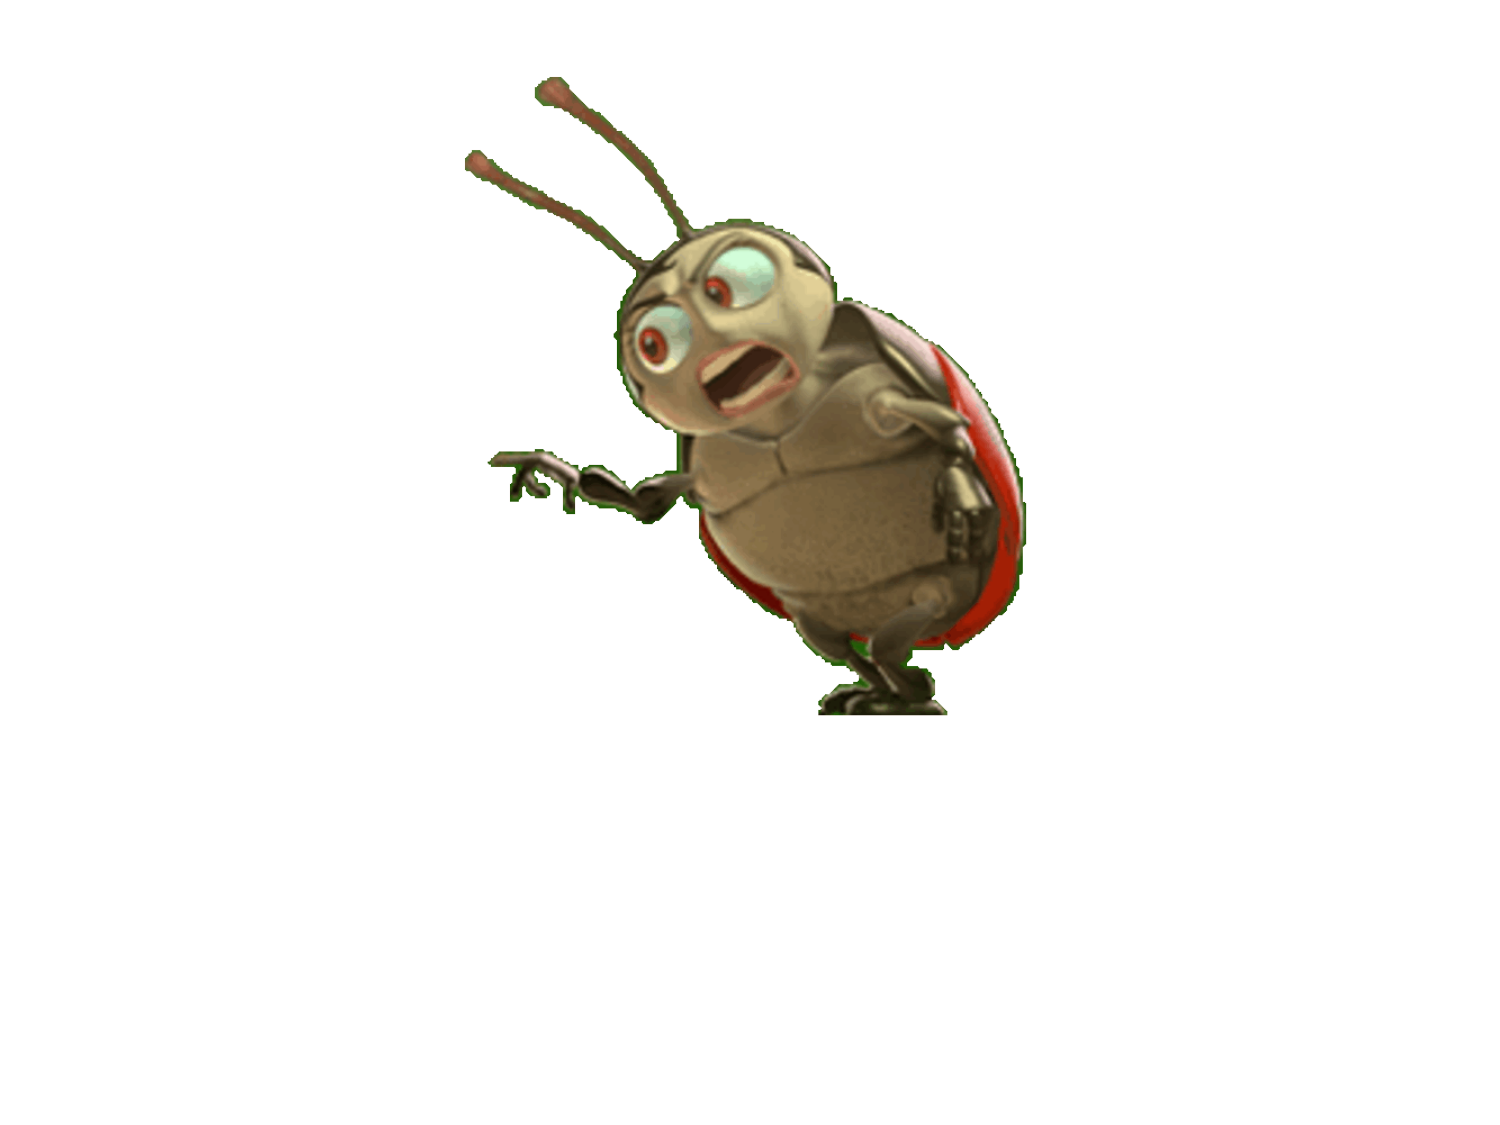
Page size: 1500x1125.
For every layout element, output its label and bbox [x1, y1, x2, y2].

picture [455, 67, 1086, 738]
